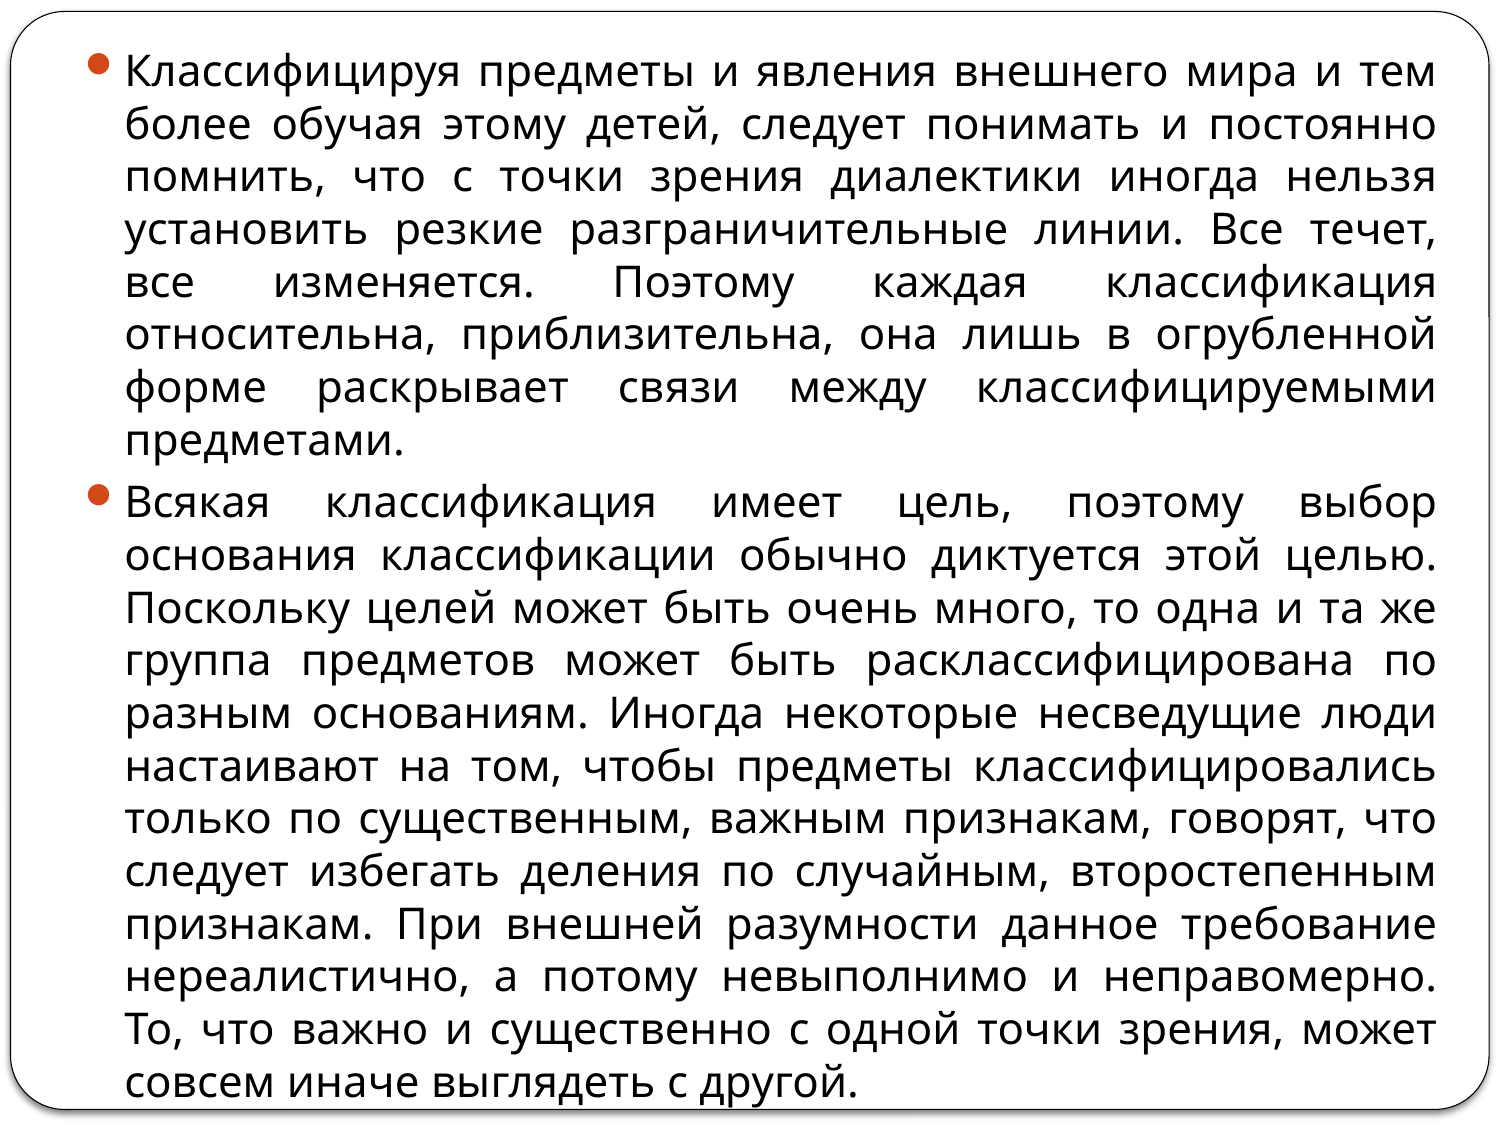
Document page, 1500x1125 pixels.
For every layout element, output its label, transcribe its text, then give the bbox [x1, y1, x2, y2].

list Классифицируя предметы и явления внешнего мира и тем более обучая этому детей, следует понимать и постоянно помнить, что с точки зрения диалектики иногда нельзя установить резкие разграничительные линии. Все течет, все изменяется. Поэтому каждая классификация относительна, приблизительна, она лишь в огрубленной форме раскрывает связи между классифицируемыми предметами. Всякая классификация имеет цель, поэтому выбор основания классификации обычно диктуется этой целью. Поскольку целей может быть очень много, то одна и та же группа предметов может быть расклассифицирована по разным основаниям. Иногда некоторые несведущие люди настаивают на том, чтобы предметы классифицировались только по существенным, важным признакам, говорят, что следует избегать деления по случайным, второстепенным признакам. При внешней разумности данное требование нереалистично, а потому невыполнимо и неправомерно. То, что важно и существенно с одной точки зрения, может совсем иначе выглядеть с другой. [70, 35, 1454, 1125]
